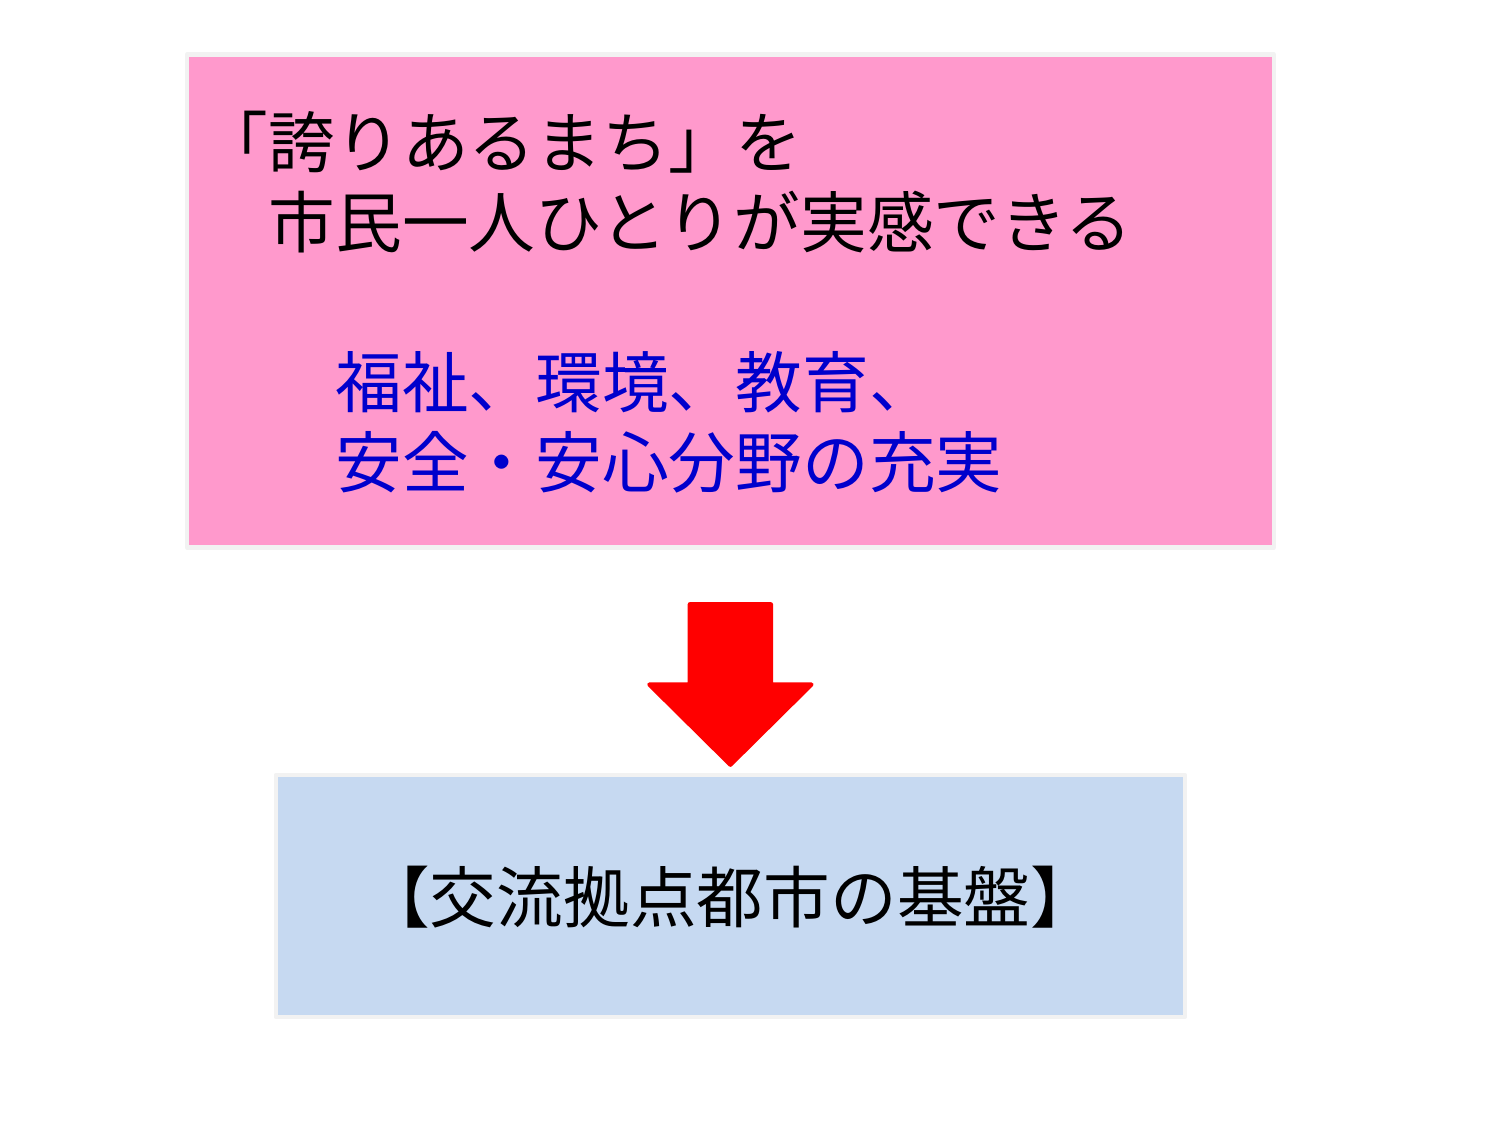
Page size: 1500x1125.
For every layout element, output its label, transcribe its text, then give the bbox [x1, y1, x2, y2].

text_box 【交流拠点都市の基盤】 [274, 773, 1187, 1019]
text_box 「誇りあるまち」を 市民一人ひとりが実感できる 福祉、環境、教育、 安全・安心分野の充実 [185, 52, 1276, 550]
text_box [647, 602, 814, 767]
